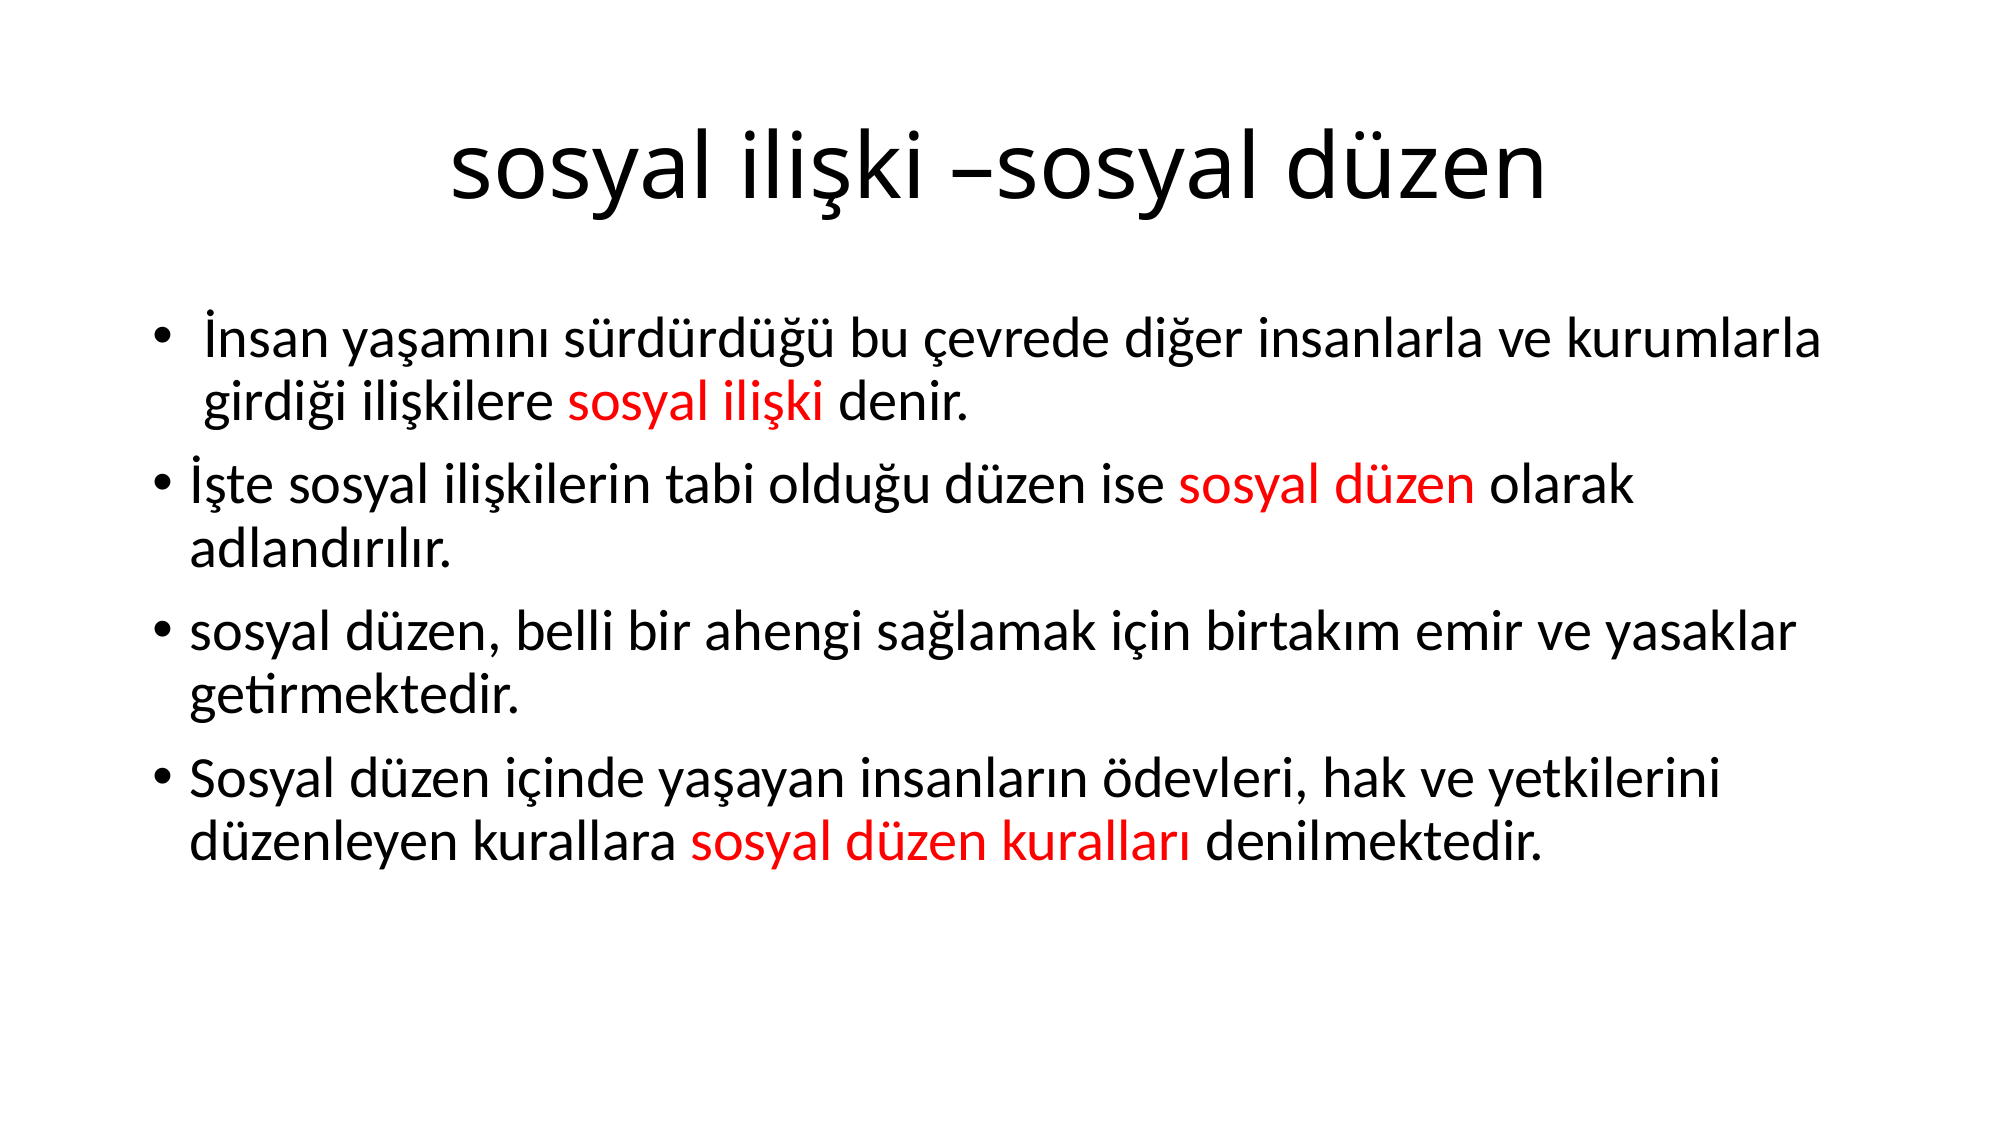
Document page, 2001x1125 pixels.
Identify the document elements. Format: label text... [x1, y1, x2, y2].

title sosyal ilişki –sosyal düzen [137, 59, 1863, 278]
list İnsan yaşamını sürdürdüğü bu çevrede diğer insanlarla ve kurumlarla girdiği ilişkilere sosyal ilişki denir. İşte sosyal ilişkilerin tabi olduğu düzen ise sosyal düzen olarak adlandırılır. sosyal düzen, belli bir ahengi sağlamak için birtakım emir ve yasaklar getirmektedir. Sosyal düzen içinde yaşayan insanların ödevleri, hak ve yetkilerini düzenleyen kurallara sosyal düzen kuralları denilmektedir. [137, 299, 1863, 1014]
